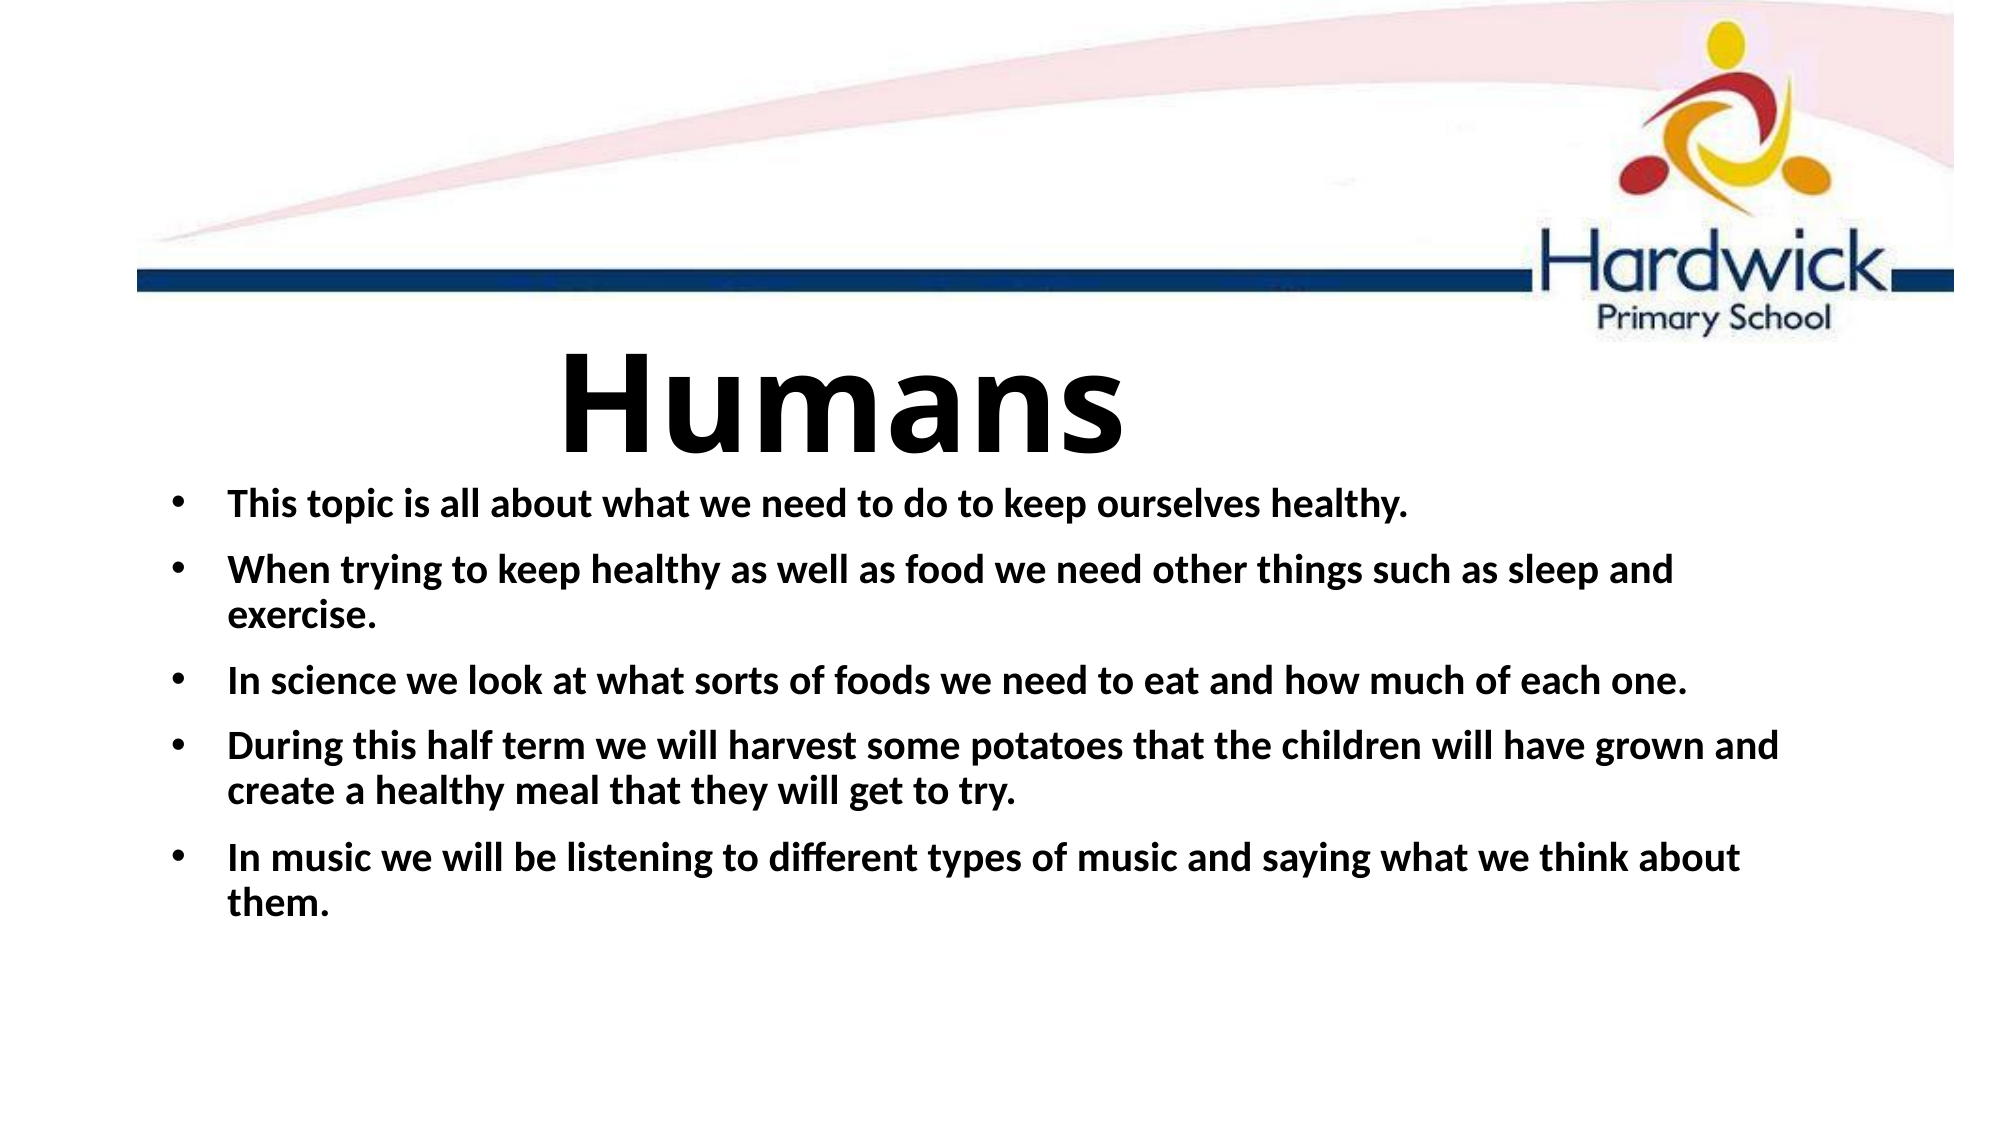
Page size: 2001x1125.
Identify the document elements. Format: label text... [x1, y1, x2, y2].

title Humans [90, 274, 1591, 490]
subtitle This topic is all about what we need to do to keep ourselves healthy. When trying to keep healthy as well as food we need other things such as sleep and exercise. In science we look at what sorts of foods we need to eat and how much of each one. During this half term we will harvest some potatoes that the children will have grown and create a healthy meal that they will get to try. In music we will be listening to different types of music and saying what we think about them. [156, 474, 1844, 851]
picture [137, 0, 1954, 345]
